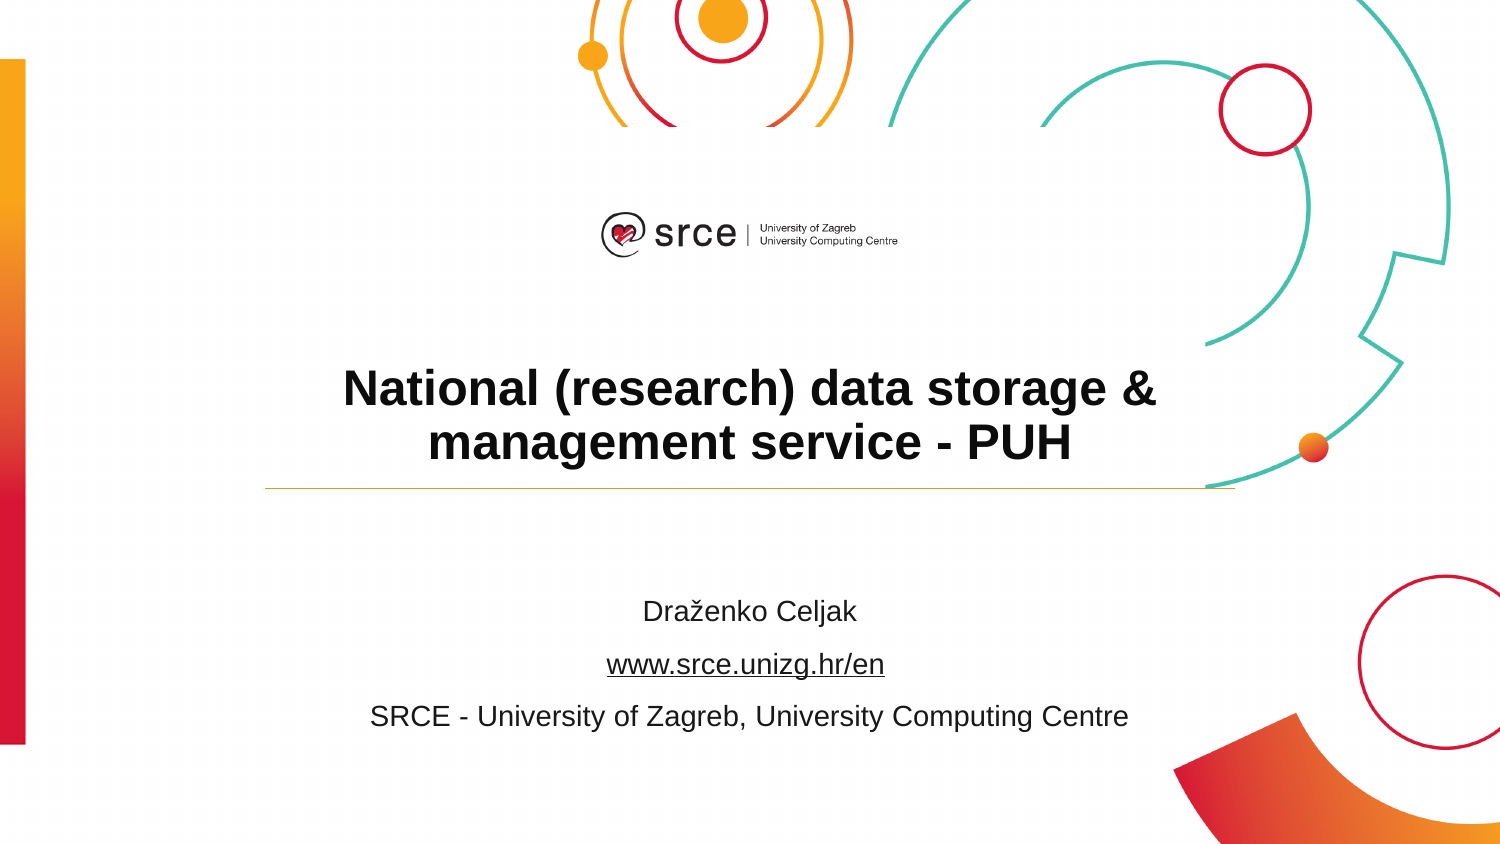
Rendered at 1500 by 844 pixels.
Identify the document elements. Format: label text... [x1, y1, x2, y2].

list Draženko Celjak www.srce.unizg.hr/en SRCE - University of Zagreb, University Computing Centre [264, 505, 1236, 780]
title National (research) data storage & management service - PUH [264, 355, 1236, 489]
picture [0, 0, 1500, 844]
